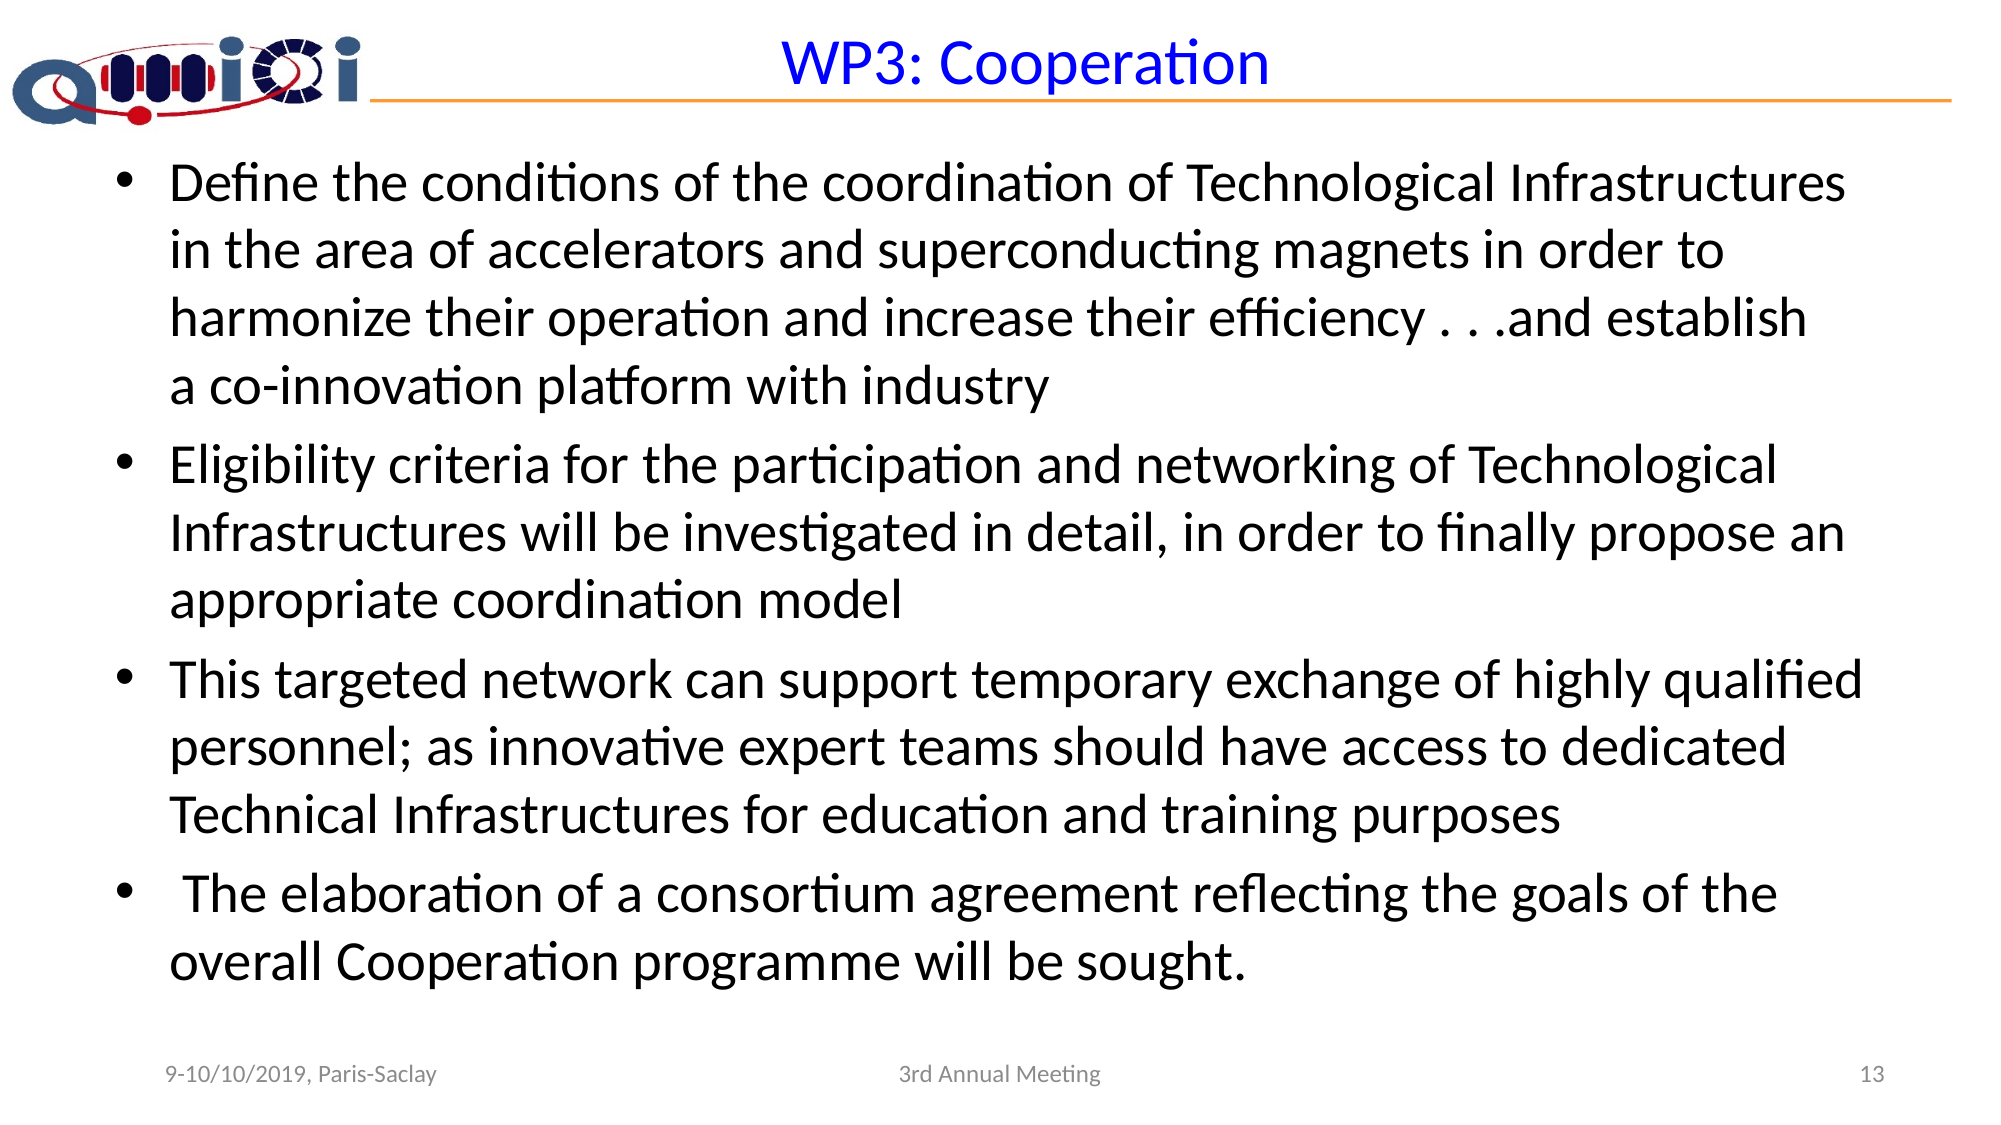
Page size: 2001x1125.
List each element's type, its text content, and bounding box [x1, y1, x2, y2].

list Define the conditions of the coordination of Technological Infrastructures in the area of accelerators and superconducting magnets in order to harmonize their operation and increase their efficiency . . .and establish a co-innovation platform with industry Eligibility criteria for the participation and networking of Technological Infrastructures will be investigated in detail, in order to finally propose an appropriate coordination model This targeted network can support temporary exchange of highly qualified personnel; as innovative expert teams should have access to dedicated Technical Infrastructures for education and training purposes The elaboration of a consortium agreement reflecting the goals of the overall Cooperation programme will be sought. [99, 137, 1900, 1005]
slide_number 13 [1433, 1042, 1900, 1103]
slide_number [149, 1042, 567, 1103]
footer 3rd Annual Meeting [683, 1042, 1317, 1103]
title WP3: Cooperation [133, 10, 1934, 105]
picture [2, 0, 370, 161]
